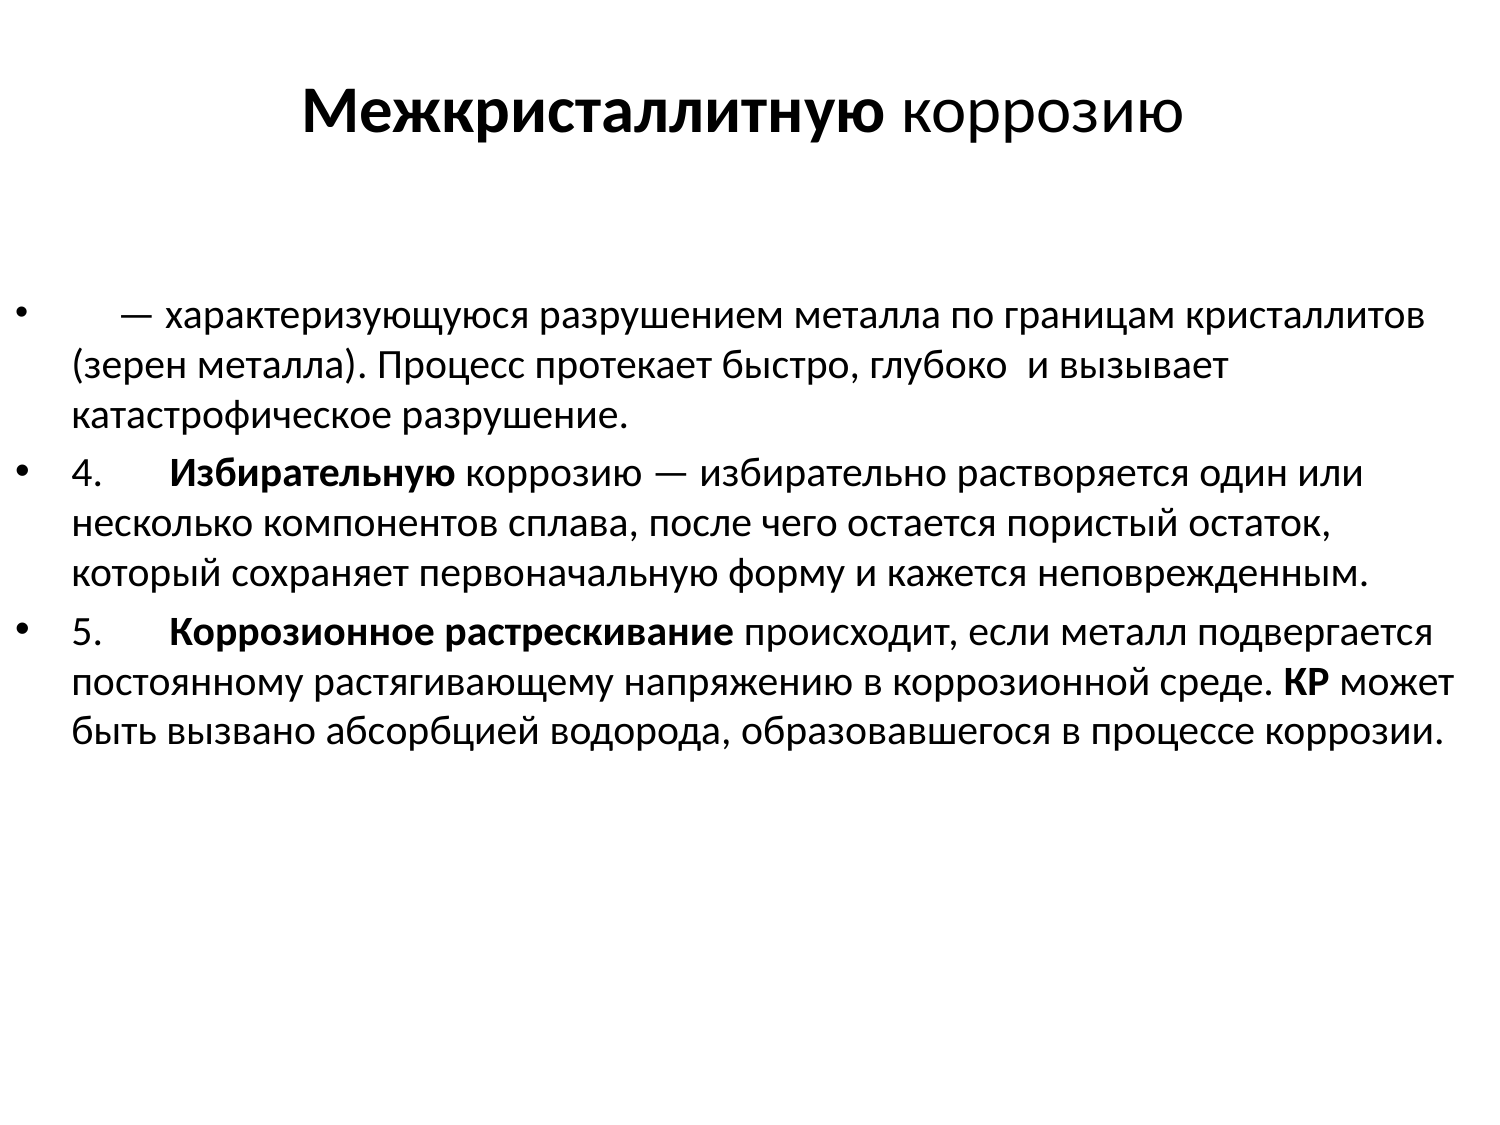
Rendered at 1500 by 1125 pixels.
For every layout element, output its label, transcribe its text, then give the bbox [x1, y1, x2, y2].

title Межкристаллитную коррозию [94, 50, 1407, 161]
list — характеризующуюся разрушением металла по границам кристаллитов (зерен металла). Процесс протекает быстро, глубоко и вызывает катастрофическое разрушение. 4. Избирательную коррозию — избирательно растворяется один или несколько компонентов сплава, после чего остается пористый остаток, который сохраняет первоначальную форму и кажется неповрежденным. 5. Коррозионное растрескивание происходит, если металл подвергается постоянному растягивающему напряжению в коррозионной среде. КР может быть вызвано абсорбцией водорода, образовавшегося в процессе коррозии. [0, 278, 1500, 988]
